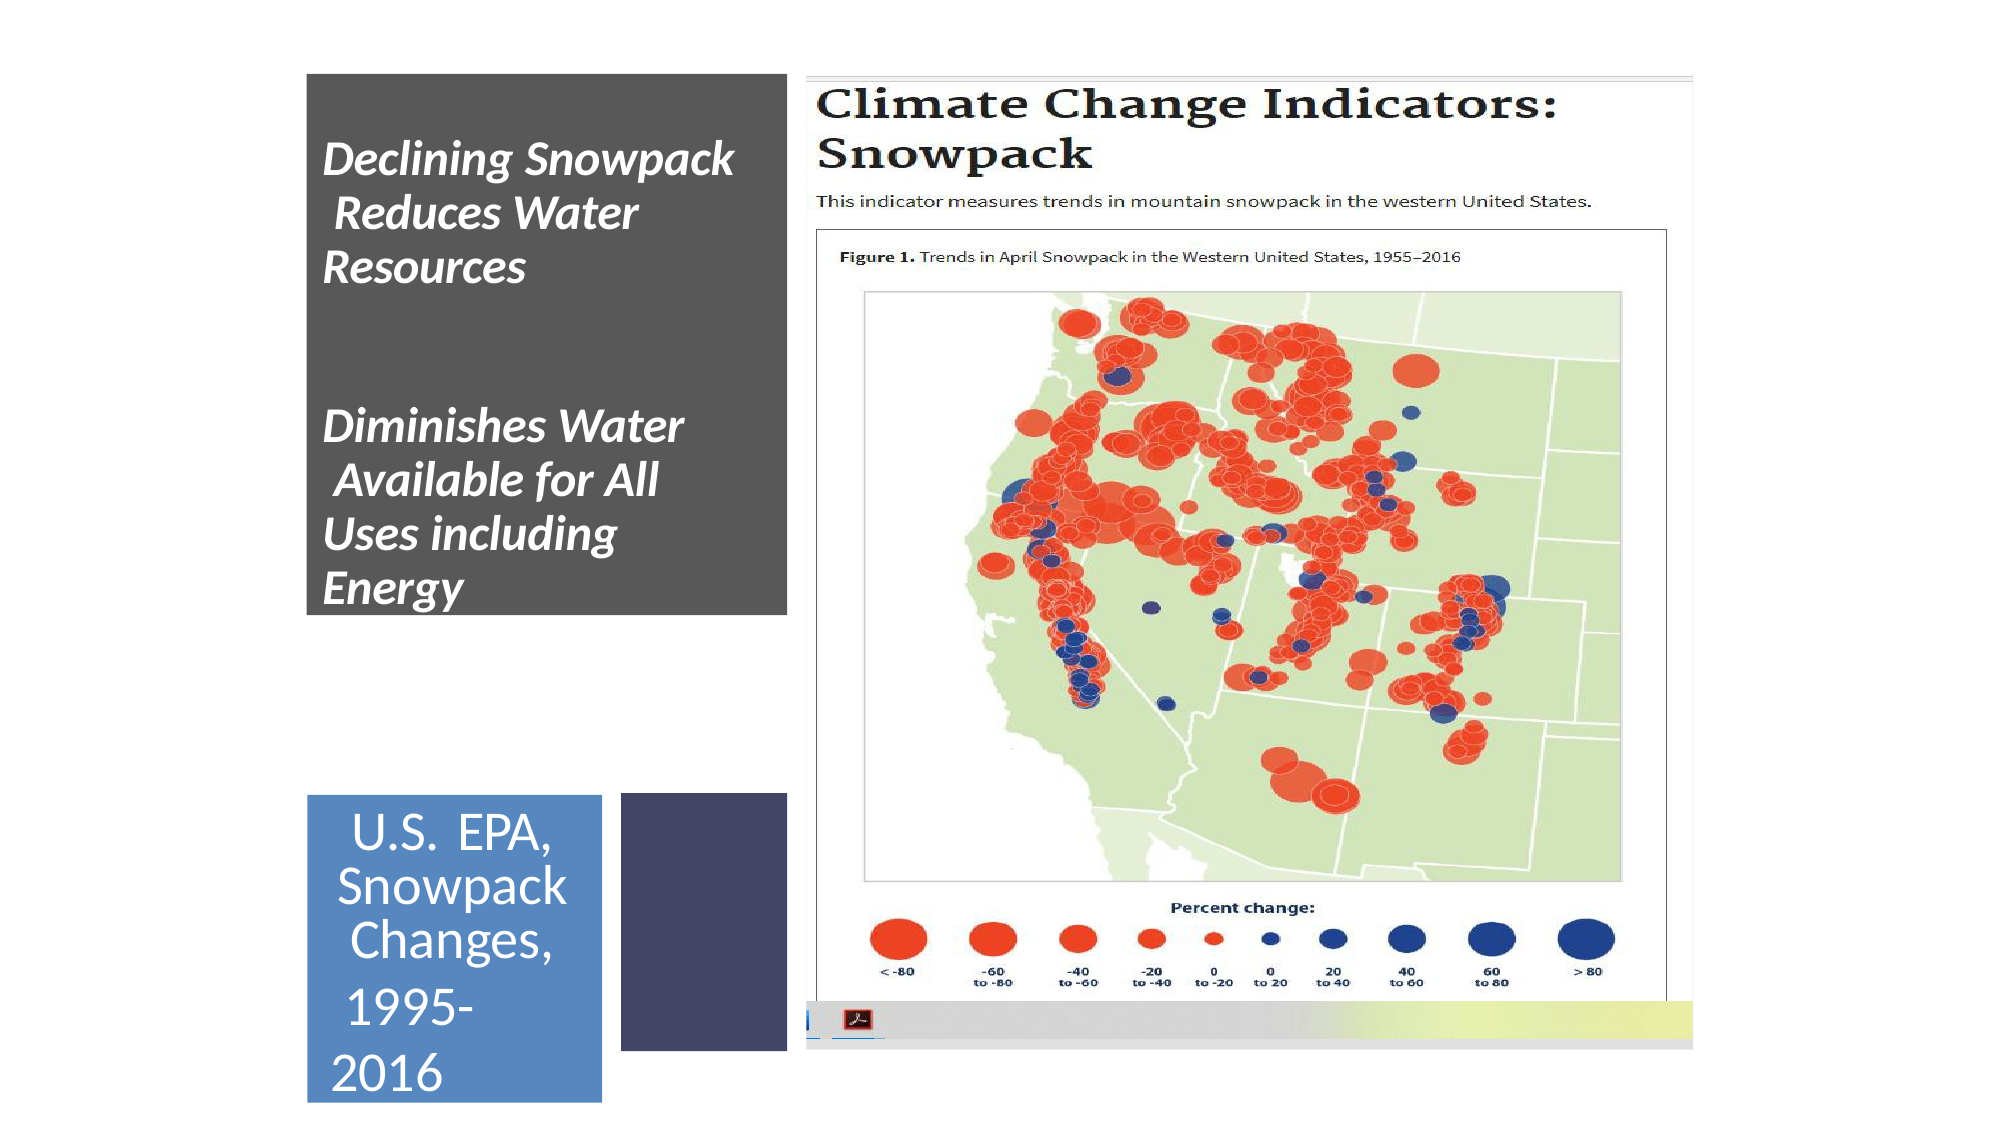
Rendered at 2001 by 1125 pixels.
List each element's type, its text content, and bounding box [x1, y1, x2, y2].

text_box Declining Snowpack Reduces Water Resources Diminishes Water Available for All Uses including Energy [306, 73, 788, 616]
text_box [806, 73, 1694, 1050]
text_box U.S. EPA, Snowpack Changes, 1995-2016 [307, 795, 603, 1103]
text_box [806, 73, 1693, 1039]
text_box [621, 793, 788, 1052]
